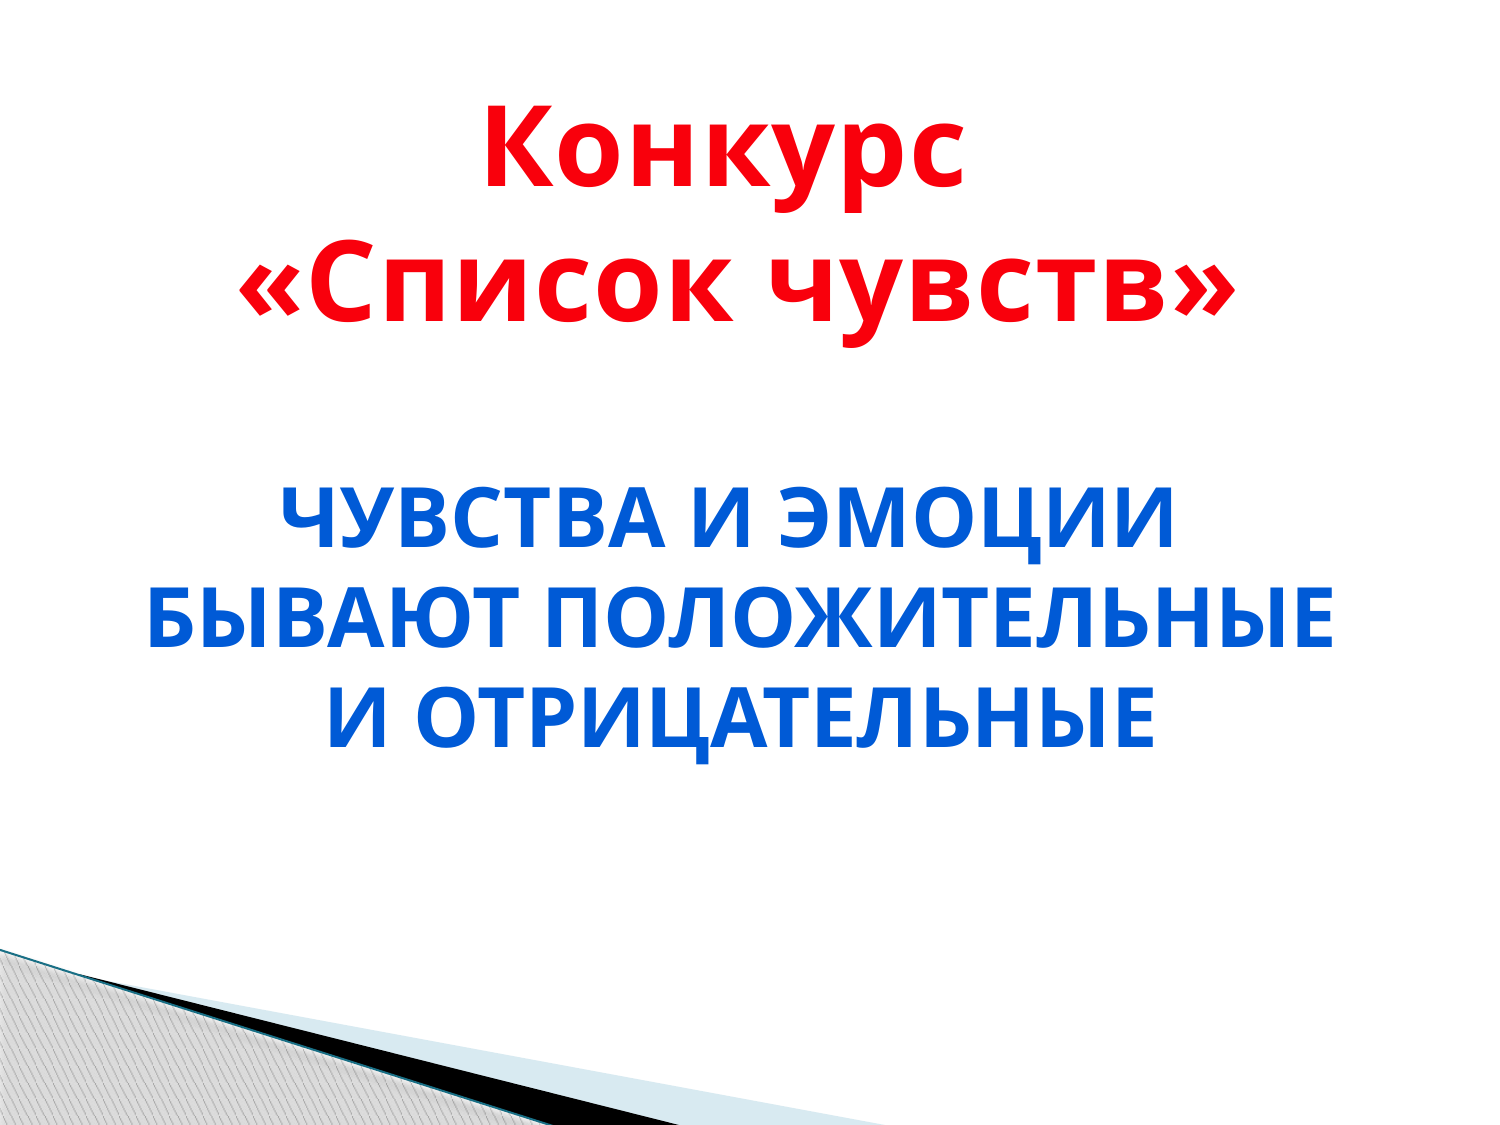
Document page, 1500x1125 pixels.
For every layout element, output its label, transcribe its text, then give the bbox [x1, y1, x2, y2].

text_box Конкурс «Список чувств» [218, 66, 1258, 352]
text_box Чувства и эмоции бывают положительные И отрицательные [128, 456, 1353, 772]
